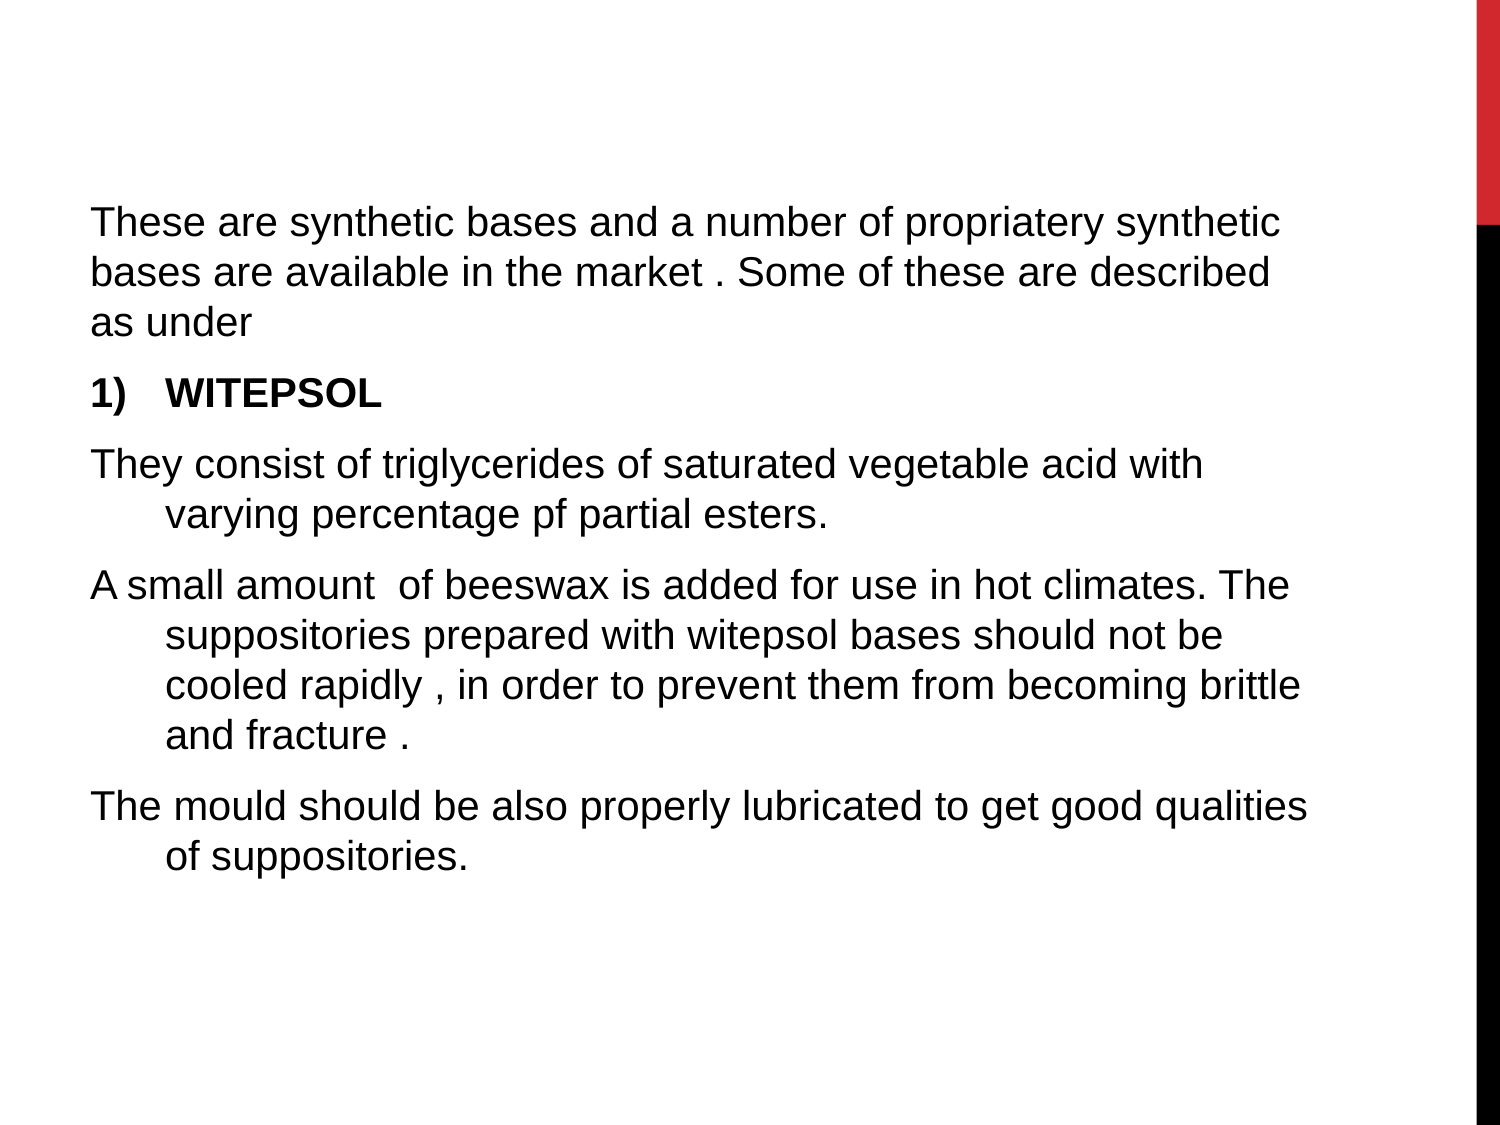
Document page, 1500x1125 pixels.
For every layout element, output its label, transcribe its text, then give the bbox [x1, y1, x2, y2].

list These are synthetic bases and a number of propriatery synthetic bases are available in the market . Some of these are described as under WITEPSOL They consist of triglycerides of saturated vegetable acid with varying percentage pf partial esters. A small amount of beeswax is added for use in hot climates. The suppositories prepared with witepsol bases should not be cooled rapidly , in order to prevent them from becoming brittle and fracture . The mould should be also properly lubricated to get good qualities of suppositories. [75, 187, 1325, 1005]
